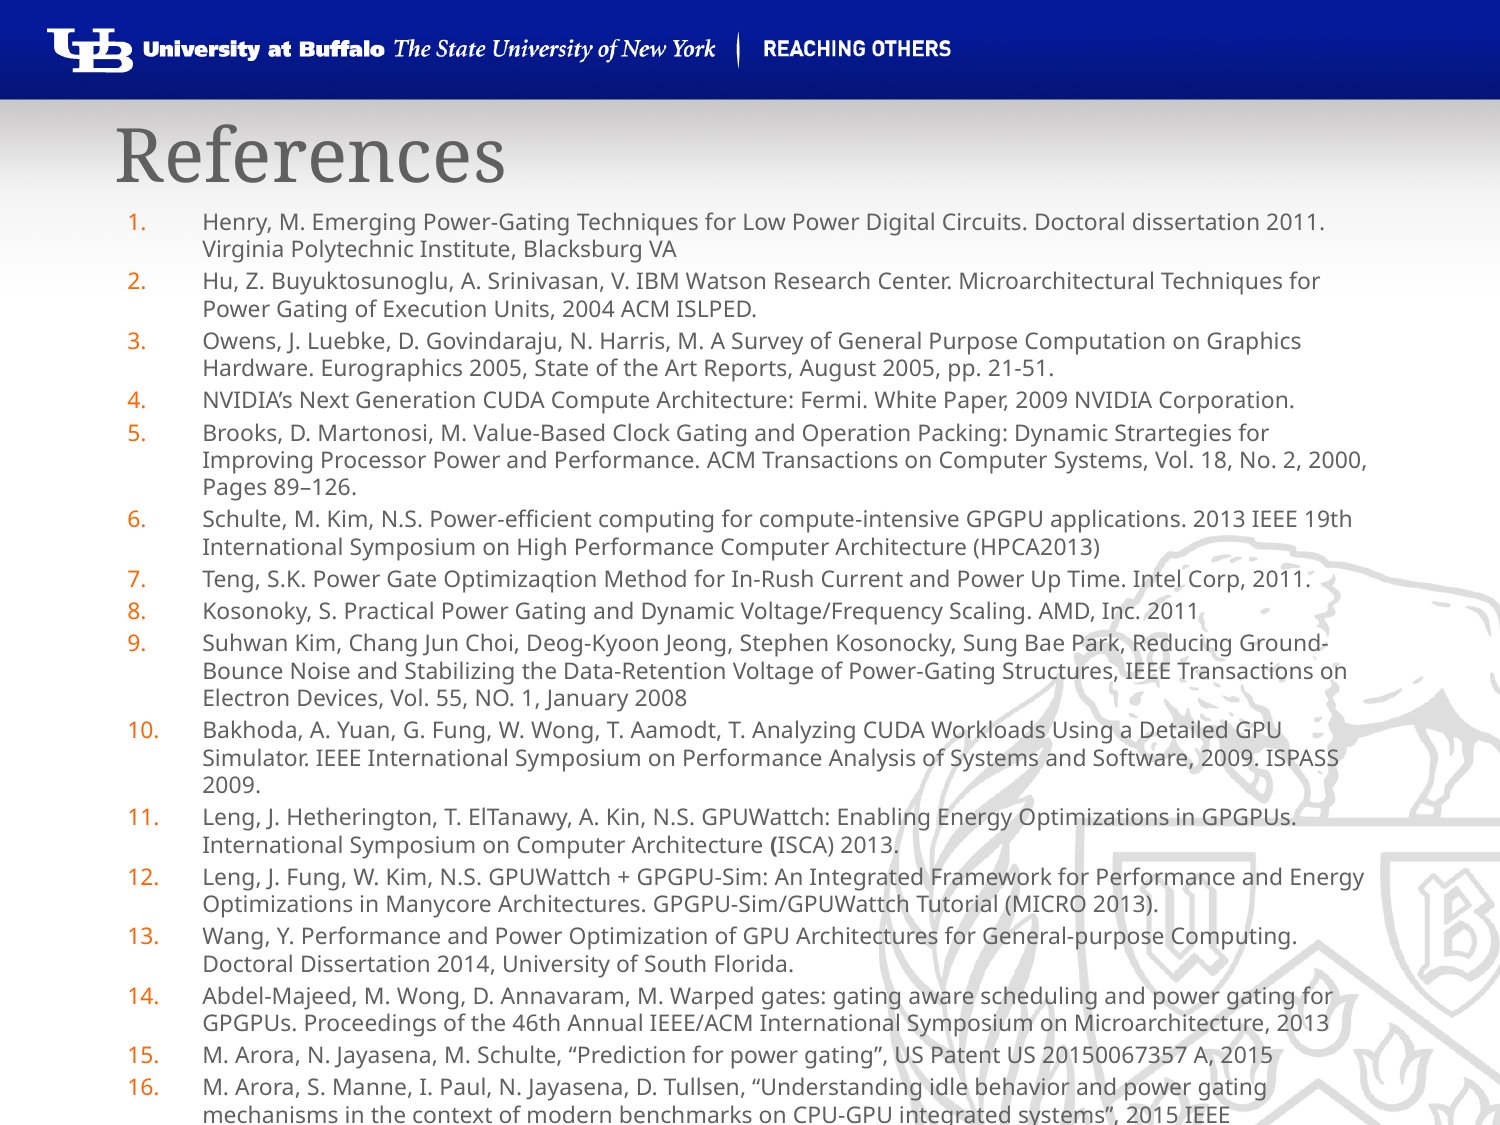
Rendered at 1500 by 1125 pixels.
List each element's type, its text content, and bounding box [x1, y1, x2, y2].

title References [99, 99, 1375, 288]
picture [0, 0, 1500, 1125]
list Henry, M. Emerging Power-Gating Techniques for Low Power Digital Circuits. Doctoral dissertation 2011. Virginia Polytechnic Institute, Blacksburg VA Hu, Z. Buyuktosunoglu, A. Srinivasan, V. IBM Watson Research Center. Microarchitectural Techniques for Power Gating of Execution Units, 2004 ACM ISLPED. Owens, J. Luebke, D. Govindaraju, N. Harris, M. A Survey of General Purpose Computation on Graphics Hardware. Eurographics 2005, State of the Art Reports, August 2005, pp. 21-51. NVIDIA’s Next Generation CUDA Compute Architecture: Fermi. White Paper, 2009 NVIDIA Corporation. Brooks, D. Martonosi, M. Value-Based Clock Gating and Operation Packing: Dynamic Strartegies for Improving Processor Power and Performance. ACM Transactions on Computer Systems, Vol. 18, No. 2, 2000, Pages 89–126. Schulte, M. Kim, N.S. Power-efficient computing for compute-intensive GPGPU applications. 2013 IEEE 19th International Symposium on High Performance Computer Architecture (HPCA2013) Teng, S.K. Power Gate Optimizaqtion Method for In-Rush Current and Power Up Time. Intel Corp, 2011. Kosonoky, S. Practical Power Gating and Dynamic Voltage/Frequency Scaling. AMD, Inc. 2011 Suhwan Kim, Chang Jun Choi, Deog-Kyoon Jeong, Stephen Kosonocky, Sung Bae Park, Reducing Ground-Bounce Noise and Stabilizing the Data-Retention Voltage of Power-Gating Structures, IEEE Transactions on Electron Devices, Vol. 55, NO. 1, January 2008 Bakhoda, A. Yuan, G. Fung, W. Wong, T. Aamodt, T. Analyzing CUDA Workloads Using a Detailed GPU Simulator. IEEE International Symposium on Performance Analysis of Systems and Software, 2009. ISPASS 2009. Leng, J. Hetherington, T. ElTanawy, A. Kin, N.S. GPUWattch: Enabling Energy Optimizations in GPGPUs. International Symposium on Computer Architecture (ISCA) 2013. Leng, J. Fung, W. Kim, N.S. GPUWattch + GPGPU-Sim: An Integrated Framework for Performance and Energy Optimizations in Manycore Architectures. GPGPU-Sim/GPUWattch Tutorial (MICRO 2013). Wang, Y. Performance and Power Optimization of GPU Architectures for General-purpose Computing. Doctoral Dissertation 2014, University of South Florida. Abdel-Majeed, M. Wong, D. Annavaram, M. Warped gates: gating aware scheduling and power gating for GPGPUs. Proceedings of the 46th Annual IEEE/ACM International Symposium on Microarchitecture, 2013 M. Arora, N. Jayasena, M. Schulte, “Prediction for power gating”, US Patent US 20150067357 A, 2015 M. Arora, S. Manne, I. Paul, N. Jayasena, D. Tullsen, “Understanding idle behavior and power gating mechanisms in the context of modern benchmarks on CPU-GPU integrated systems”, 2015 IEEE International Symposium on High Performance Computer Architecture [112, 200, 1388, 763]
